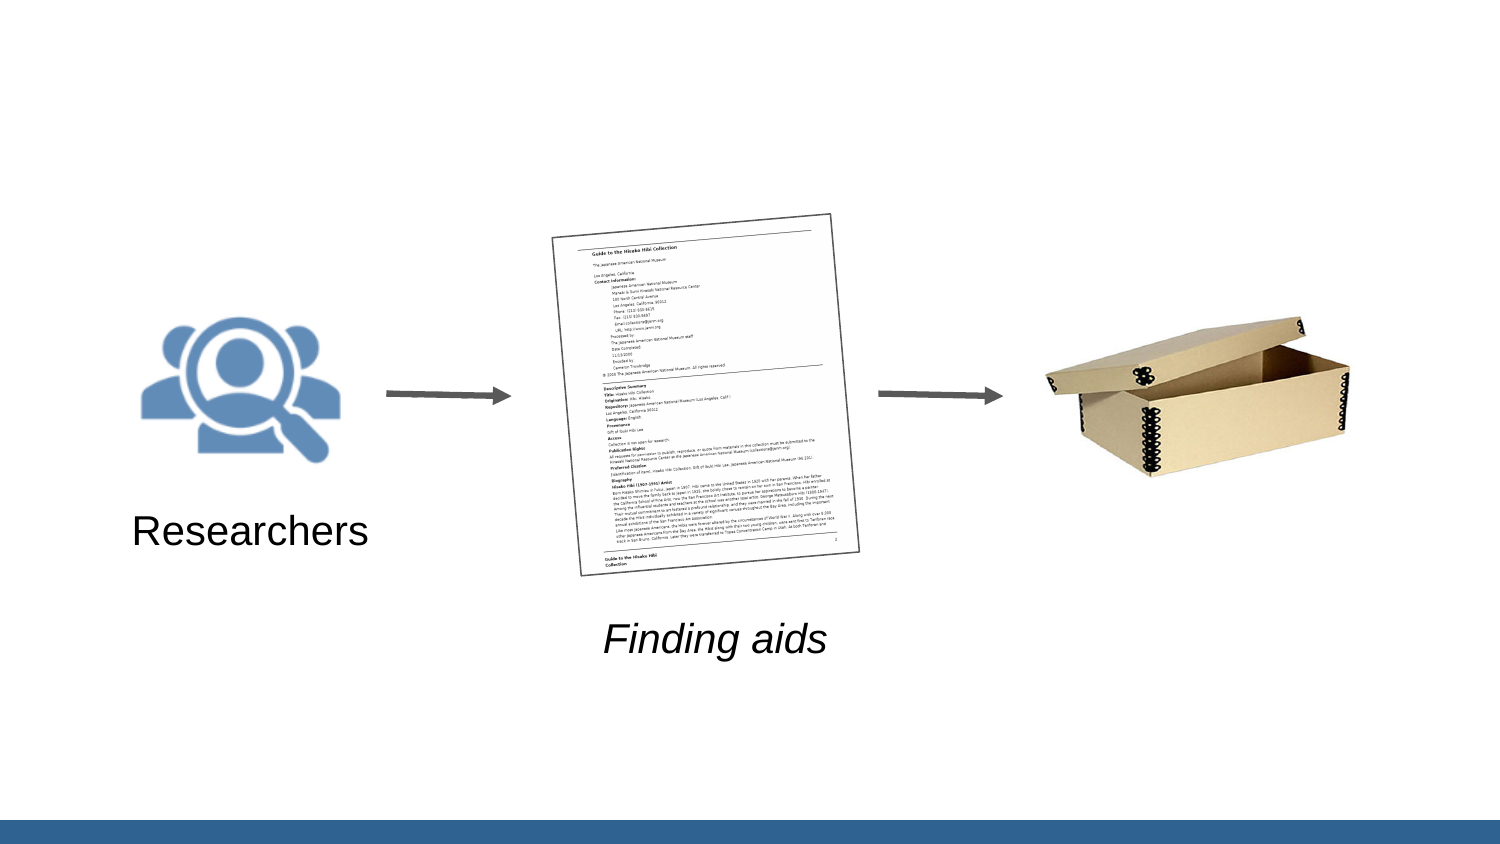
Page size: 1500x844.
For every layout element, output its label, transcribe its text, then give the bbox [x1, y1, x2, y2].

picture [554, 215, 858, 574]
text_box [386, 393, 512, 397]
text_box Researchers [72, 503, 429, 592]
picture [0, 820, 1500, 844]
picture [107, 277, 362, 502]
text_box Finding aids [483, 592, 948, 681]
picture [1036, 303, 1362, 486]
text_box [878, 393, 1004, 397]
